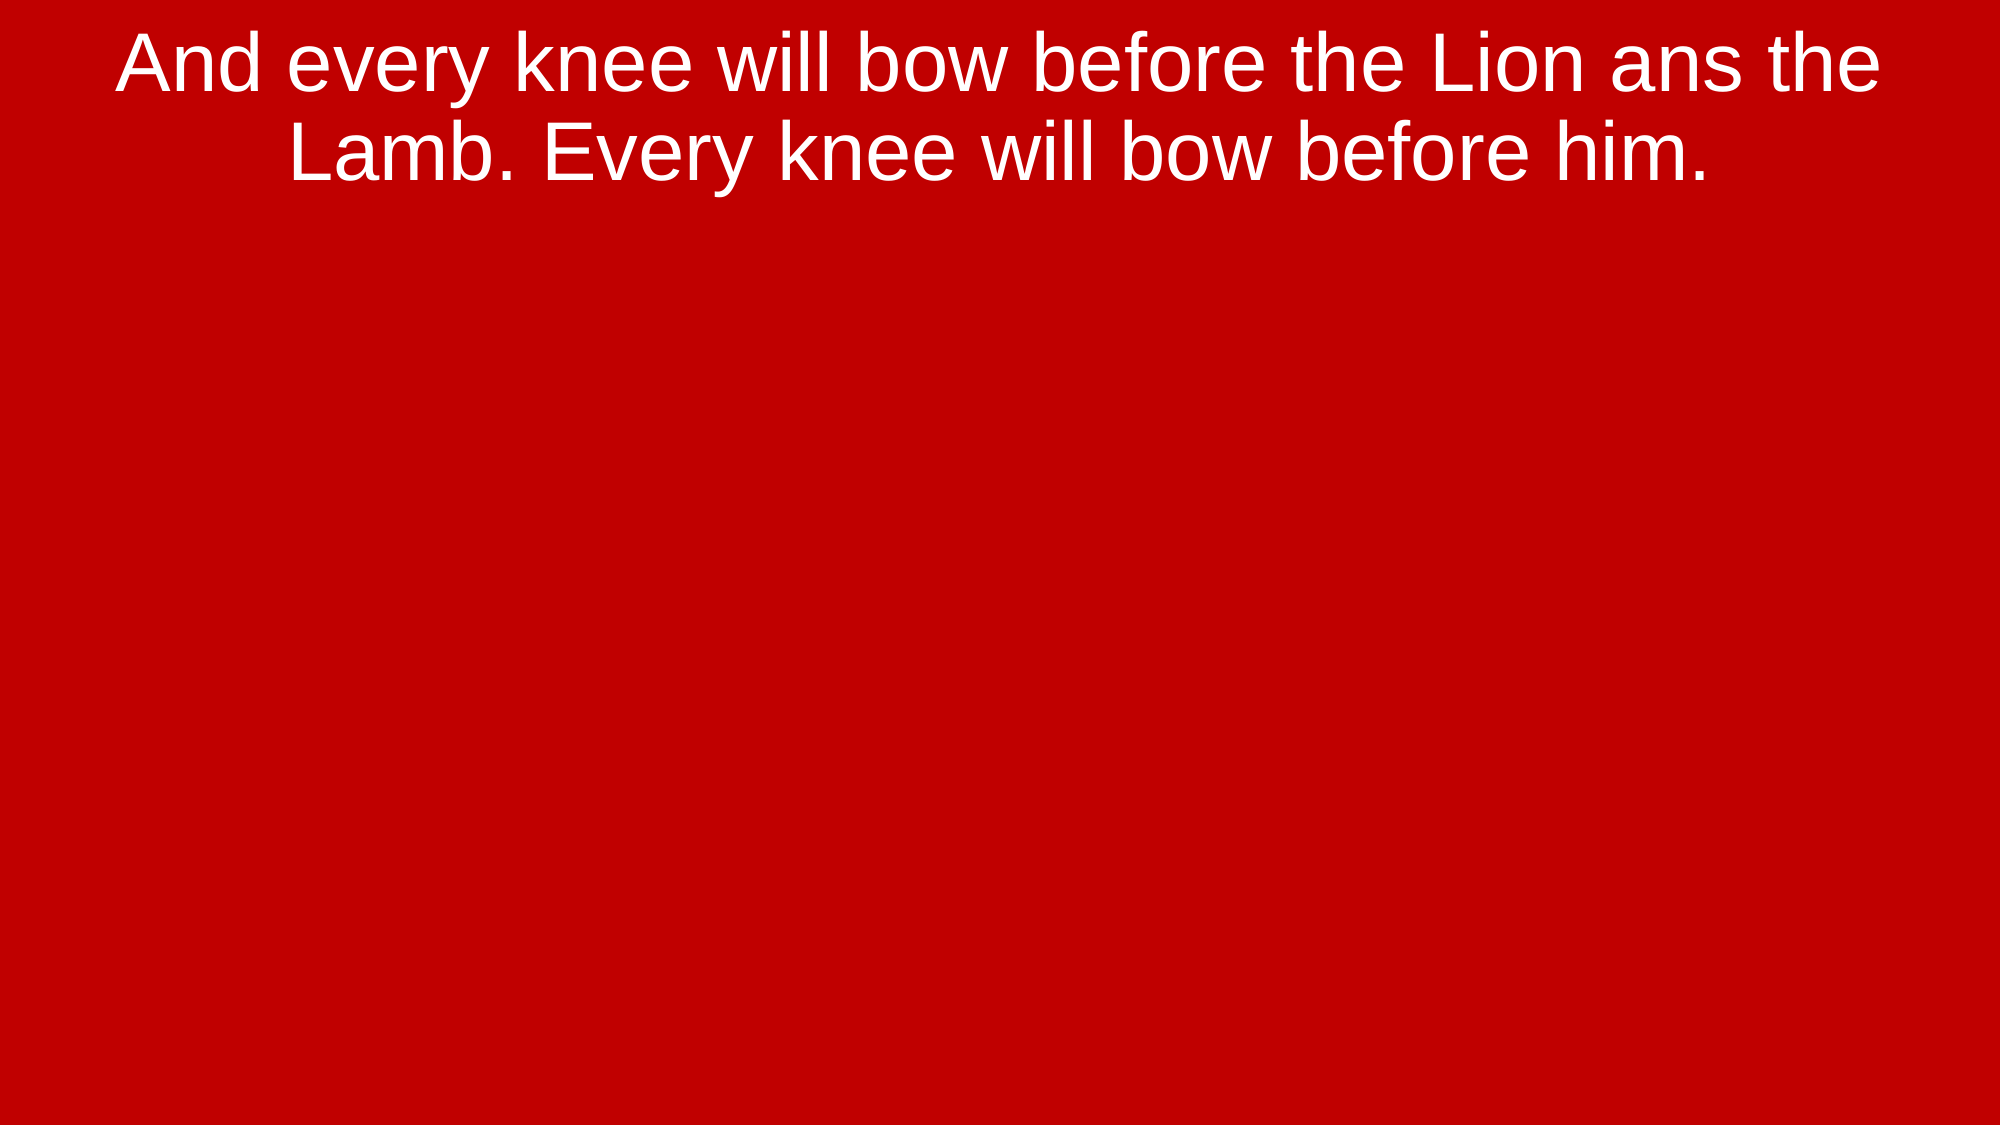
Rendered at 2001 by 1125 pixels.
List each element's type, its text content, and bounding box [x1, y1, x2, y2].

list And every knee will bow before the Lion ans the Lamb. Every knee will bow before him. [0, 11, 2000, 925]
